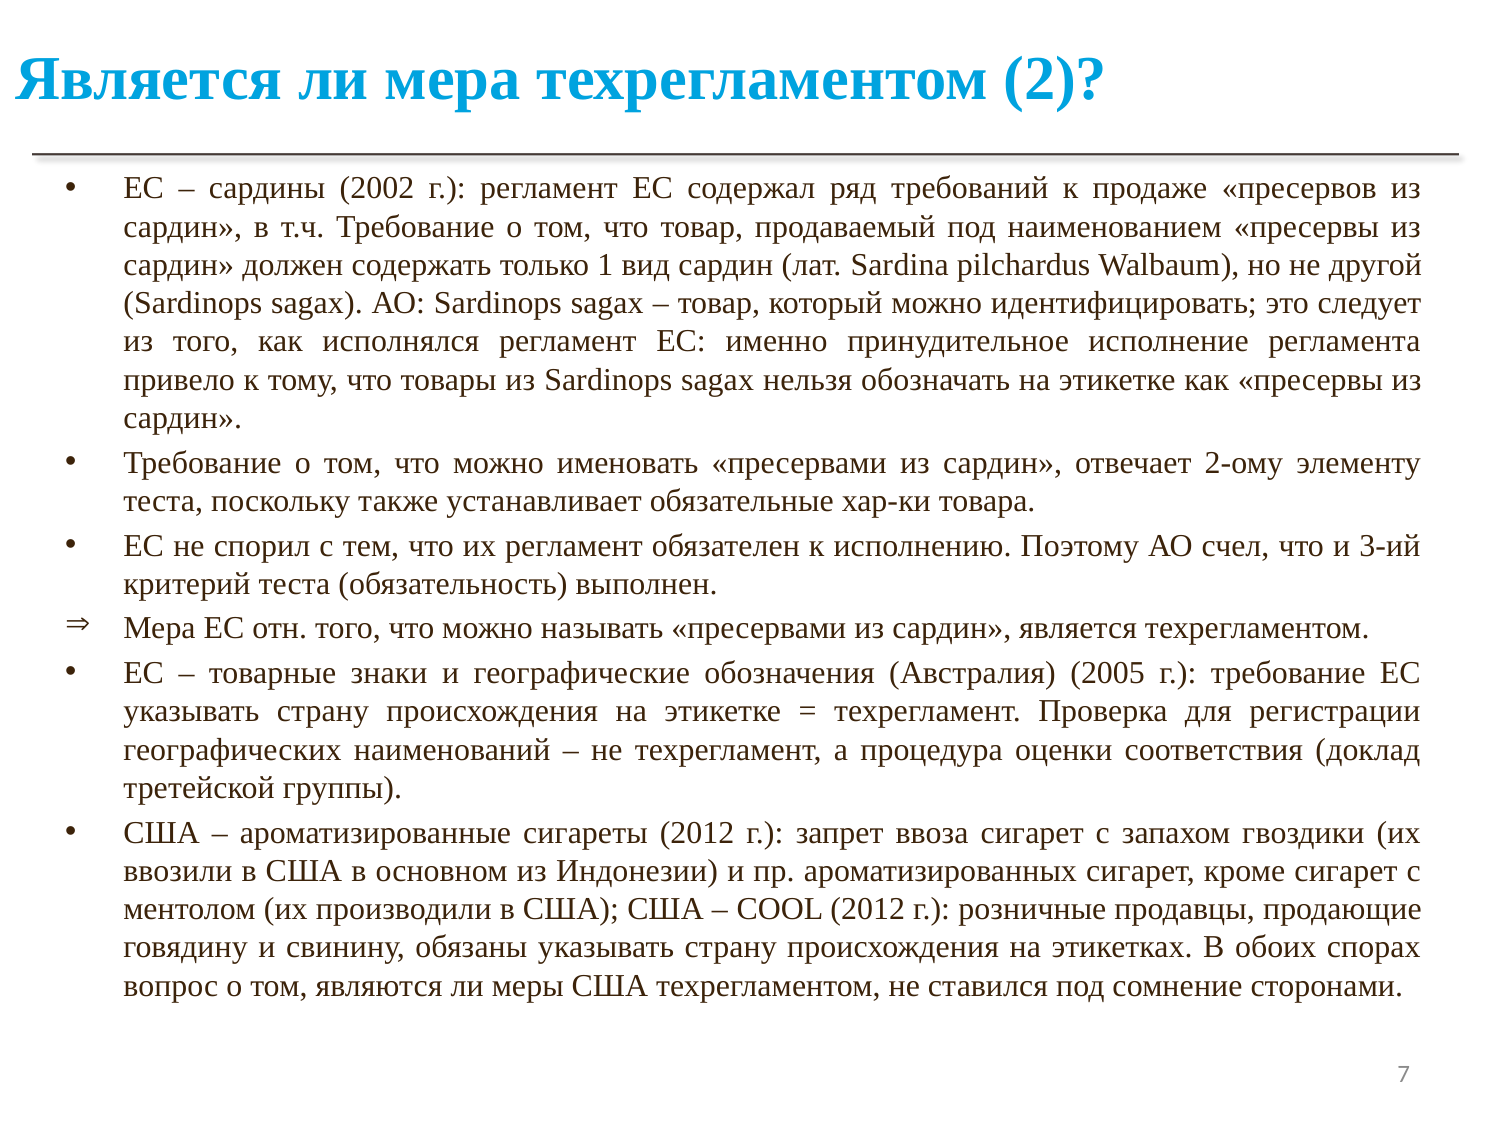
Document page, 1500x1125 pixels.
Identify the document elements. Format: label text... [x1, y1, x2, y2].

slide_number 7 [1074, 1042, 1425, 1103]
picture [28, 149, 1472, 170]
list ЕС – сардины (2002 г.): регламент ЕС содержал ряд требований к продаже «пресервов из сардин», в т.ч. Требование о том, что товар, продаваемый под наименованием «пресервы из сардин» должен содержать только 1 вид сардин (лат. Sardina pilchardus Walbaum), но не другой (Sardinops sagax). АО: Sardinops sagax – товар, который можно идентифицировать; это следует из того, как исполнялся регламент ЕС: именно принудительное исполнение регламента привело к тому, что товары из Sardinops sagax нельзя обозначать на этикетке как «пресервы из сардин». Требование о том, что можно именовать «пресервами из сардин», отвечает 2-ому элементу теста, поскольку также устанавливает обязательные хар-ки товара. ЕС не спорил с тем, что их регламент обязателен к исполнению. Поэтому АО счел, что и 3-ий критерий теста (обязательность) выполнен. Мера ЕС отн. того, что можно называть «пресервами из сардин», является техрегламентом. ЕС – товарные знаки и географические обозначения (Австралия) (2005 г.): требование ЕС указывать страну происхождения на этикетке = техрегламент. Проверка для регистрации географических наименований – не техрегламент, а процедура оценки соответствия (доклад третейской группы). США – ароматизированные сигареты (2012 г.): запрет ввоза сигарет с запахом гвоздики (их ввозили в США в основном из Индонезии) и пр. ароматизированных сигарет, кроме сигарет с ментолом (их производили в США); США – COOL (2012 г.): розничные продавцы, продающие говядину и свинину, обязаны указывать страну происхождения на этикетках. В обоих спорах вопрос о том, являются ли меры США техрегламентом, не ставился под сомнение сторонами. [50, 178, 1438, 1038]
title Является ли мера техрегламентом (2)? [0, 6, 1500, 144]
